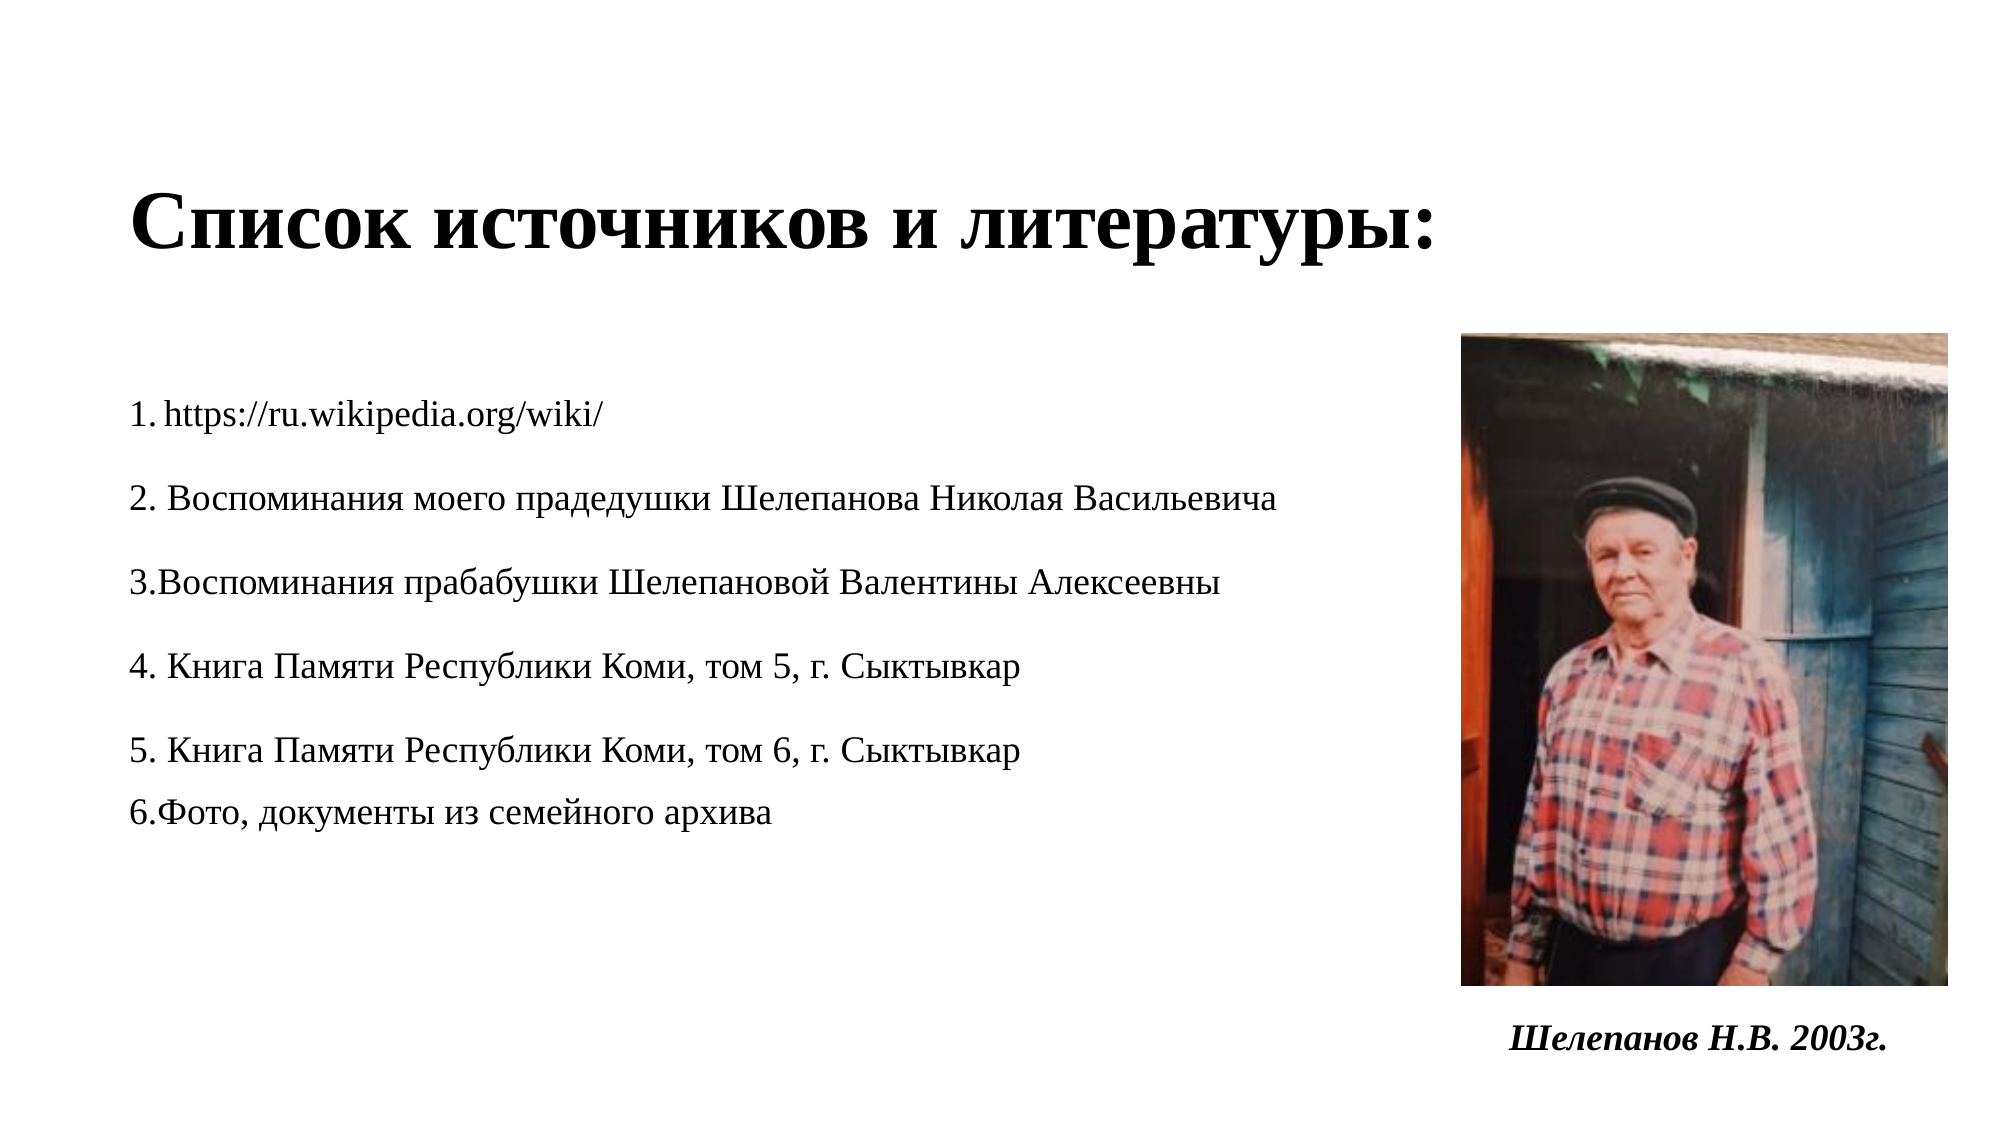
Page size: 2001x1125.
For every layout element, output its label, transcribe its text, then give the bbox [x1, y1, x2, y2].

text_box Список источников и литературы: 1. https://ru.wikipedia.org/wiki/ 2. Воспоминания моего прадедушки Шелепанова Николая Васильевича 3.Воспоминания прабабушки Шелепановой Валентины Алексеевны 4. Книга Памяти Республики Коми, том 5, г. Сыктывкар 5. Книга Памяти Республики Коми, том 6, г. Сыктывкар 6.Фото, документы из семейного архива [114, 108, 1455, 840]
text_box Шелепанов Н.В. 2003г. [1494, 1005, 1904, 1066]
picture [1461, 333, 1948, 986]
